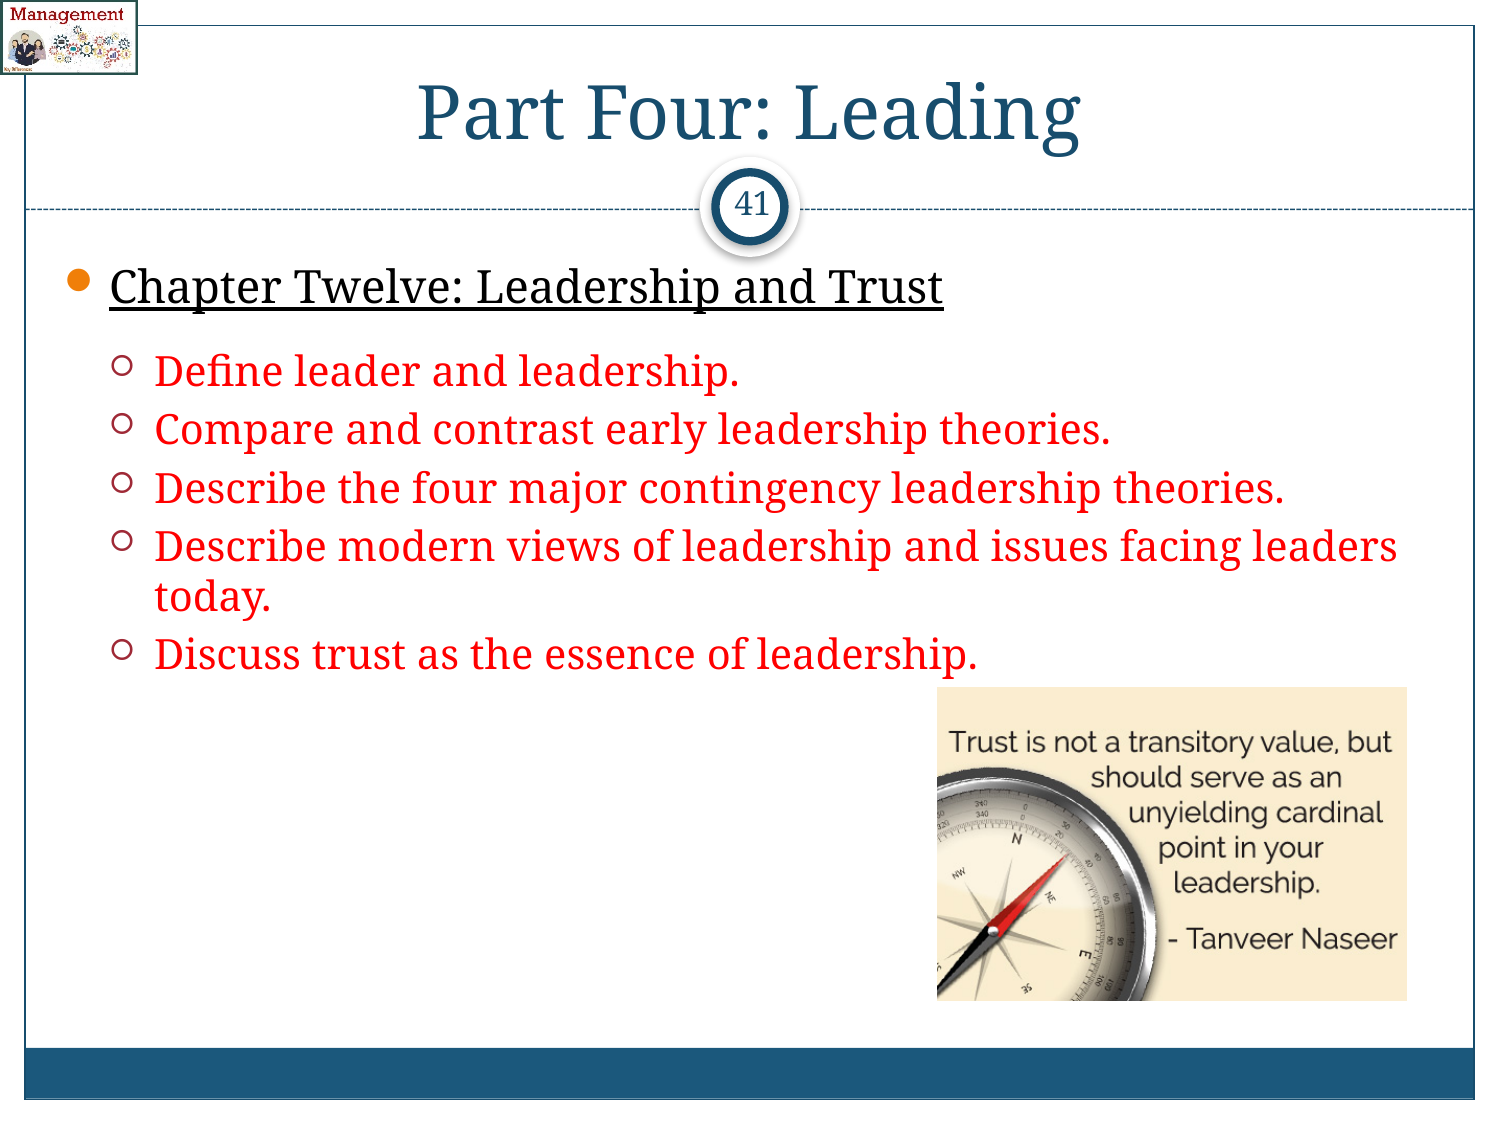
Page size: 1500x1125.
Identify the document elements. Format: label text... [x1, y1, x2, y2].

slide_number 41 [715, 168, 791, 241]
picture [937, 687, 1407, 1001]
list Chapter Twelve: Leadership and Trust Define leader and leadership. Compare and contrast early leadership theories. Describe the four major contingency leadership theories. Describe modern views of leadership and issues facing leaders today. Discuss trust as the essence of leadership. [49, 250, 1445, 1001]
title Part Four: Leading [49, 37, 1450, 162]
picture [0, 0, 138, 76]
